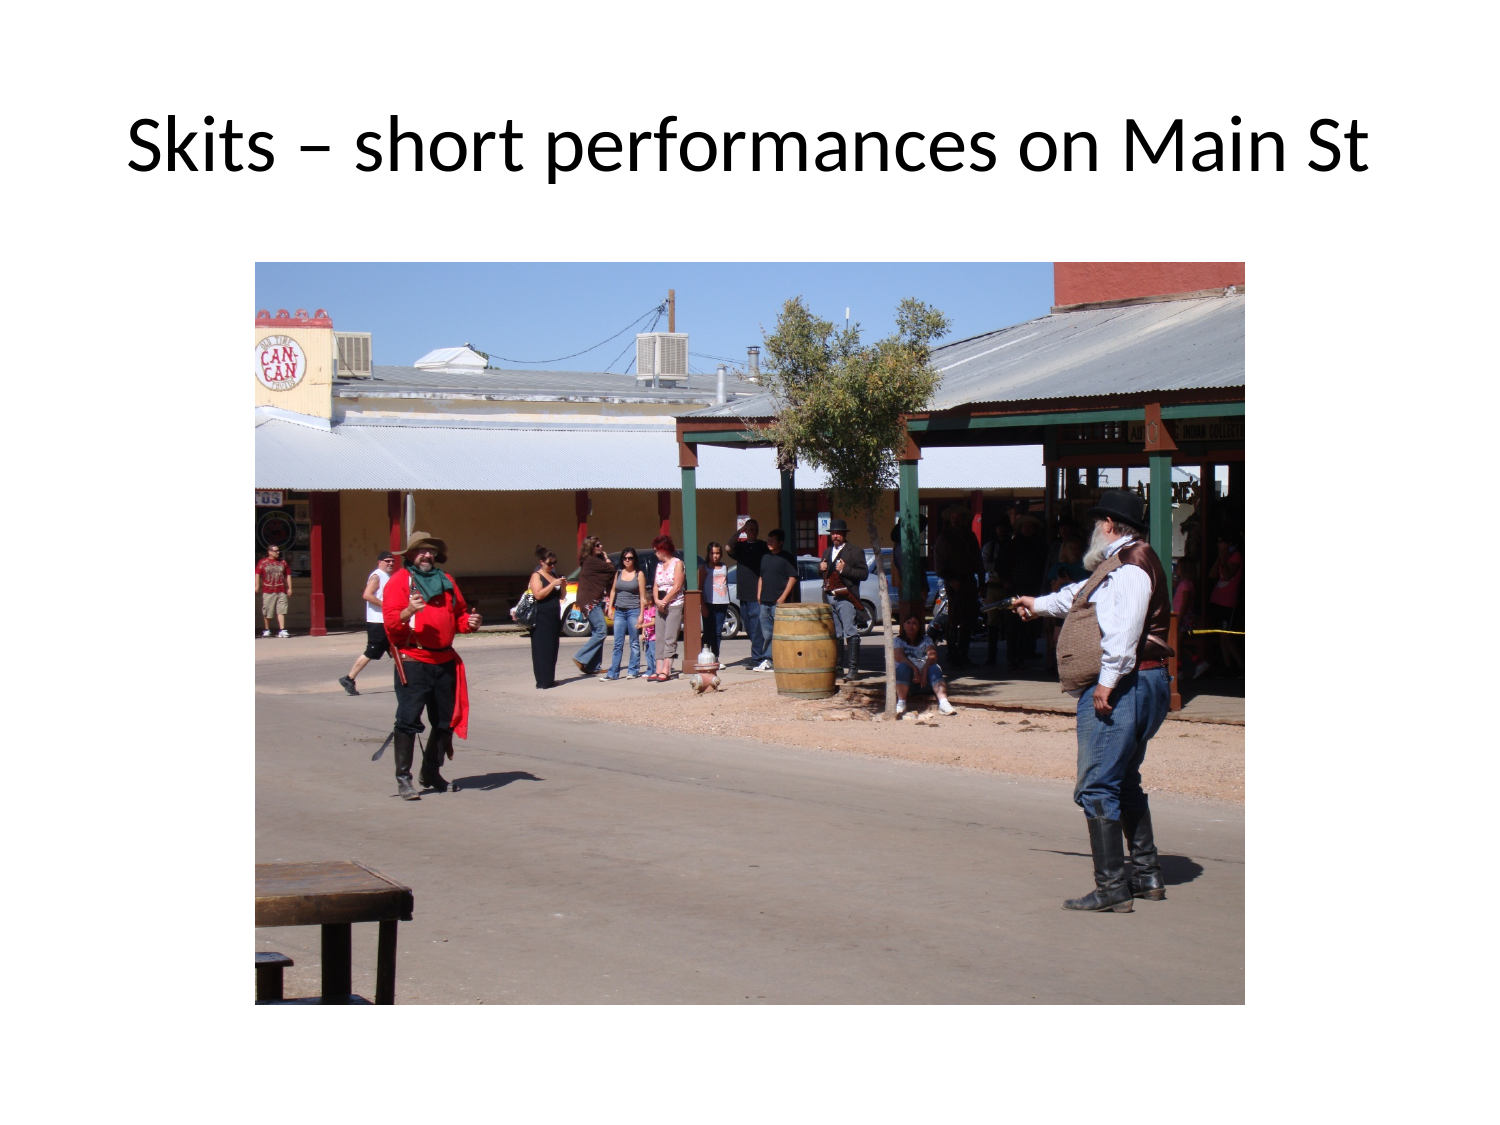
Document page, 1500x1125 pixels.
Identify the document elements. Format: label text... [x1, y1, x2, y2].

title Skits – short performances on Main St [75, 45, 1425, 233]
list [254, 262, 1246, 1006]
